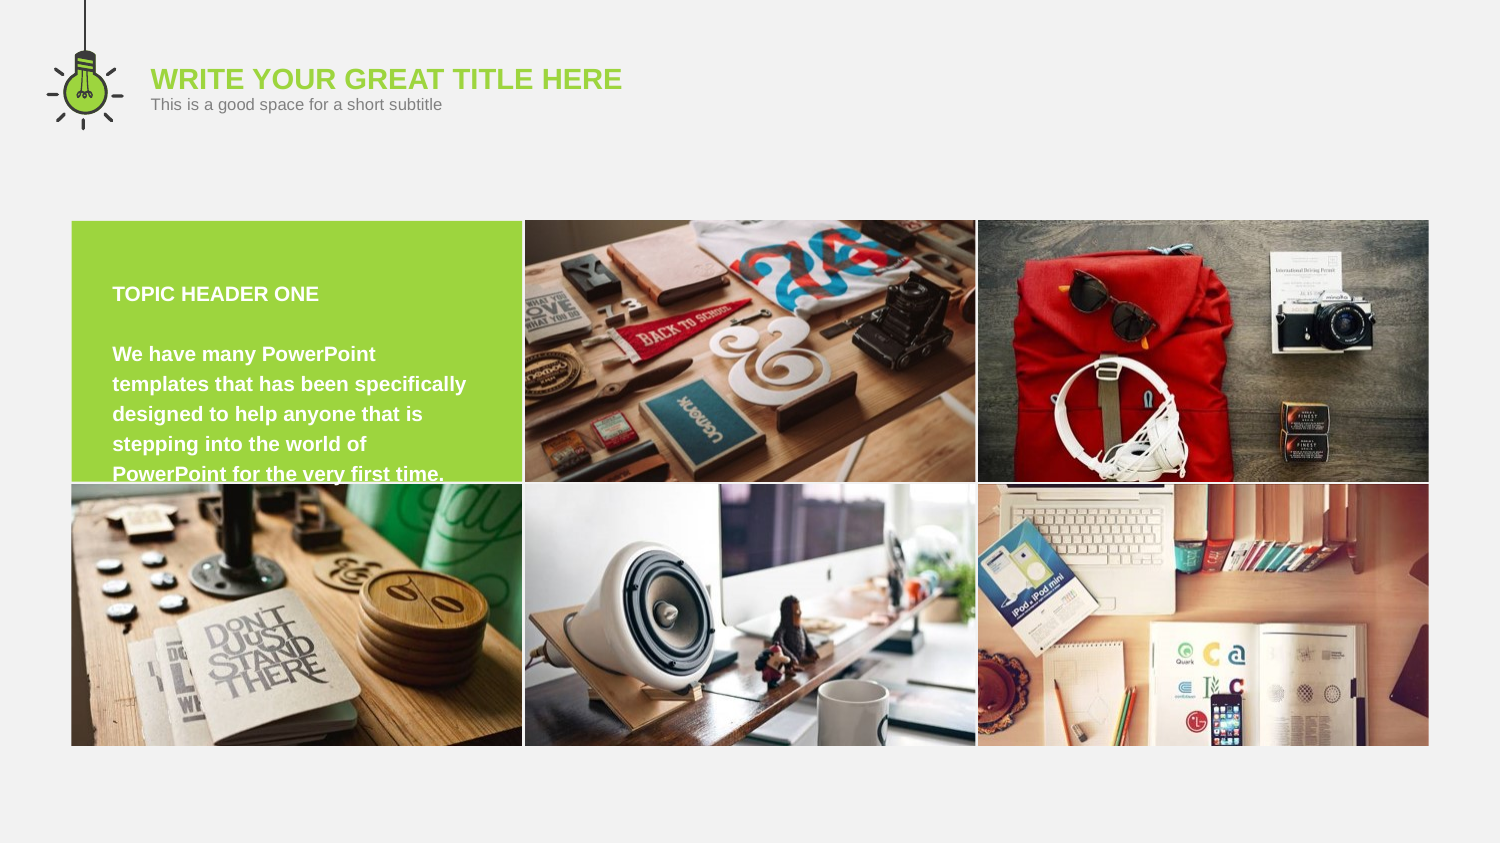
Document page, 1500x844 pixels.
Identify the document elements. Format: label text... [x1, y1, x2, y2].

text_box [71, 484, 522, 746]
text_box [525, 484, 976, 746]
text_box [978, 220, 1429, 482]
text_box [71, 220, 523, 482]
text_box WRITE YOUR GREAT TITLE HERE [135, 52, 639, 103]
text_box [46, 0, 124, 131]
text_box This is a good space for a short subtitle [135, 86, 458, 122]
text_box [525, 220, 976, 482]
text_box [978, 484, 1429, 746]
text_box TOPIC HEADER ONE We have many PowerPoint templates that has been specifically designed to help anyone that is stepping into the world of PowerPoint for the very first time. [112, 276, 479, 486]
